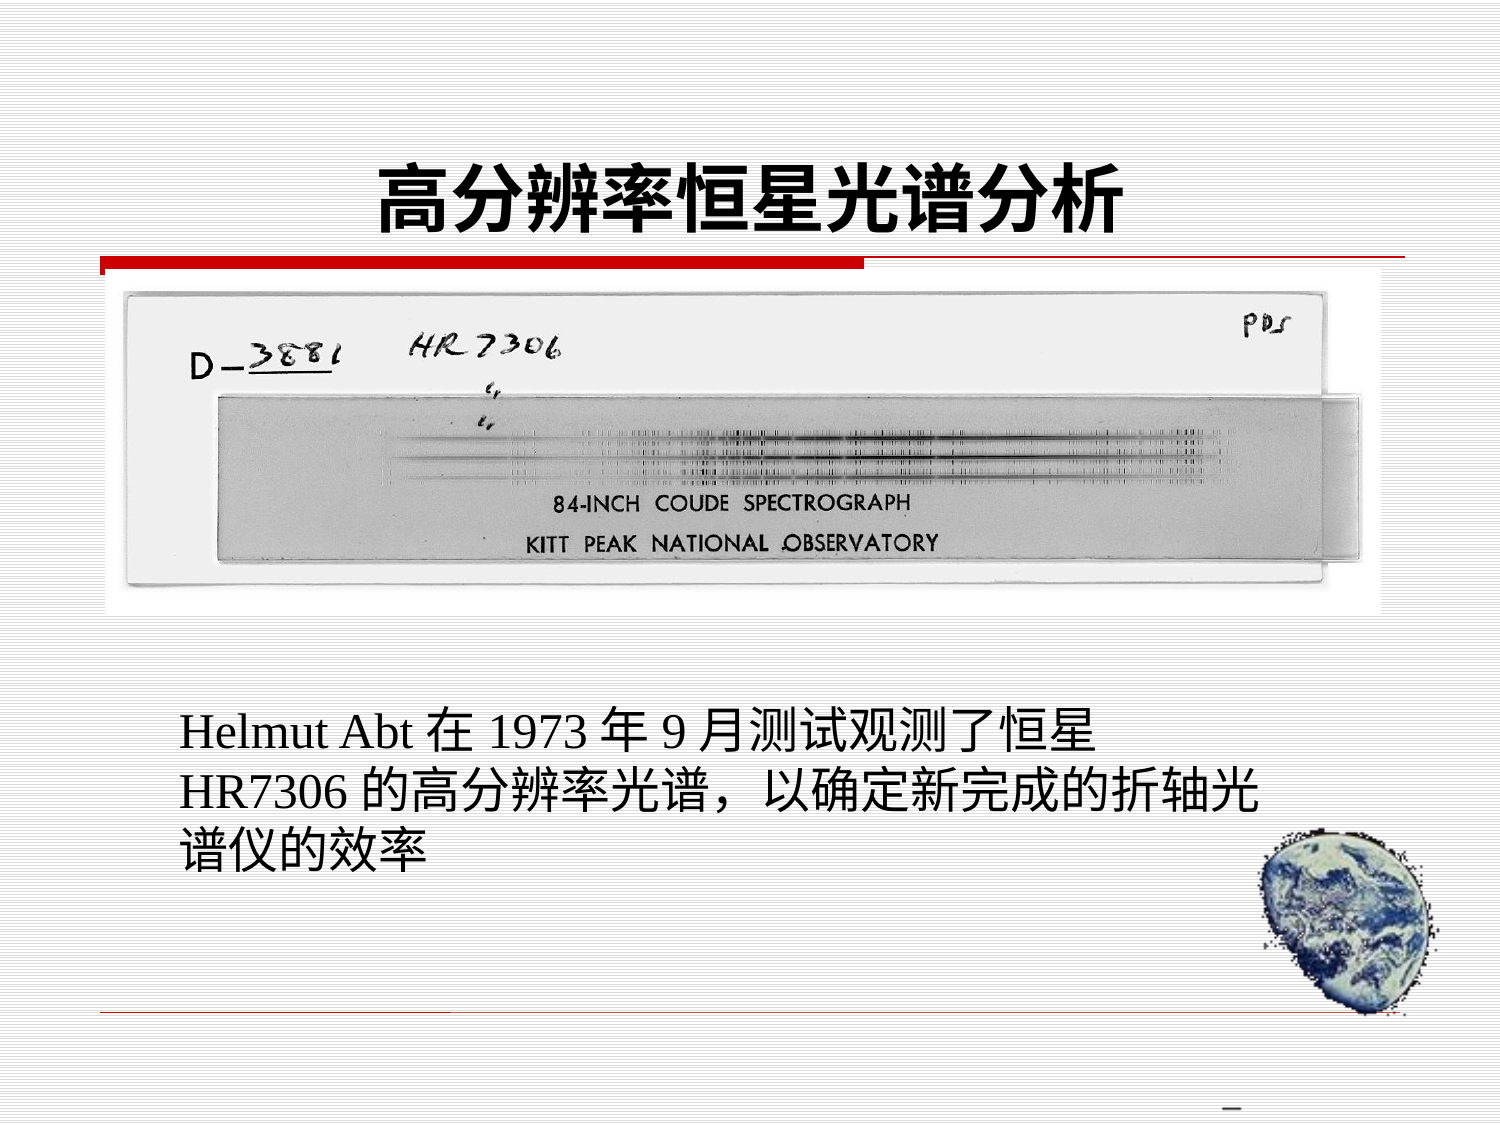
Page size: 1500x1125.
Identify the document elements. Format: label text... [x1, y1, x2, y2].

text_box Helmut Abt在1973年9月测试观测了恒星HR7306的高分辨率光谱，以确定新完成的折轴光谱仪的效率 [163, 691, 1278, 887]
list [105, 269, 1381, 616]
title 高分辨率恒星光谱分析 [93, 49, 1407, 250]
picture [1037, 687, 1500, 1125]
